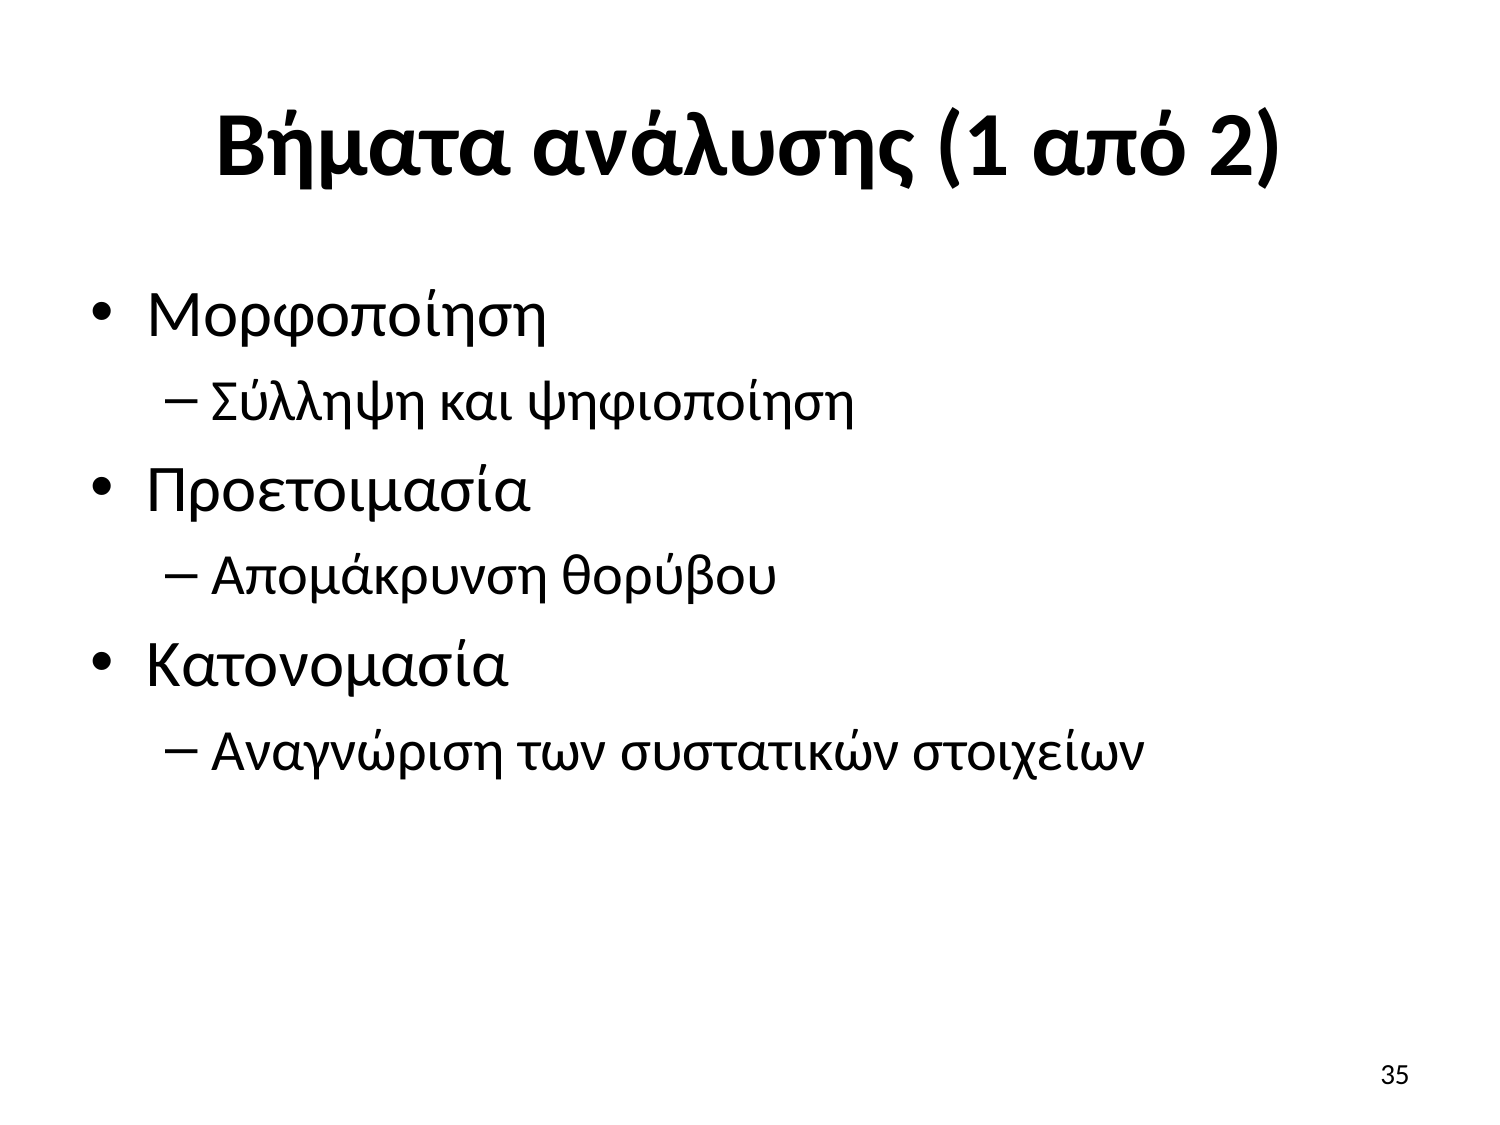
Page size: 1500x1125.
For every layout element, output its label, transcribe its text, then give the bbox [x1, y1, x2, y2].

list Μορφοποίηση Σύλληψη και ψηφιοποίηση Προετοιμασία Απομάκρυνση θορύβου Κατονομασία Αναγνώριση των συστατικών στοιχείων [75, 262, 1425, 1005]
slide_number 35 [1074, 1042, 1425, 1103]
title Βήματα ανάλυσης (1 από 2) [75, 45, 1425, 233]
